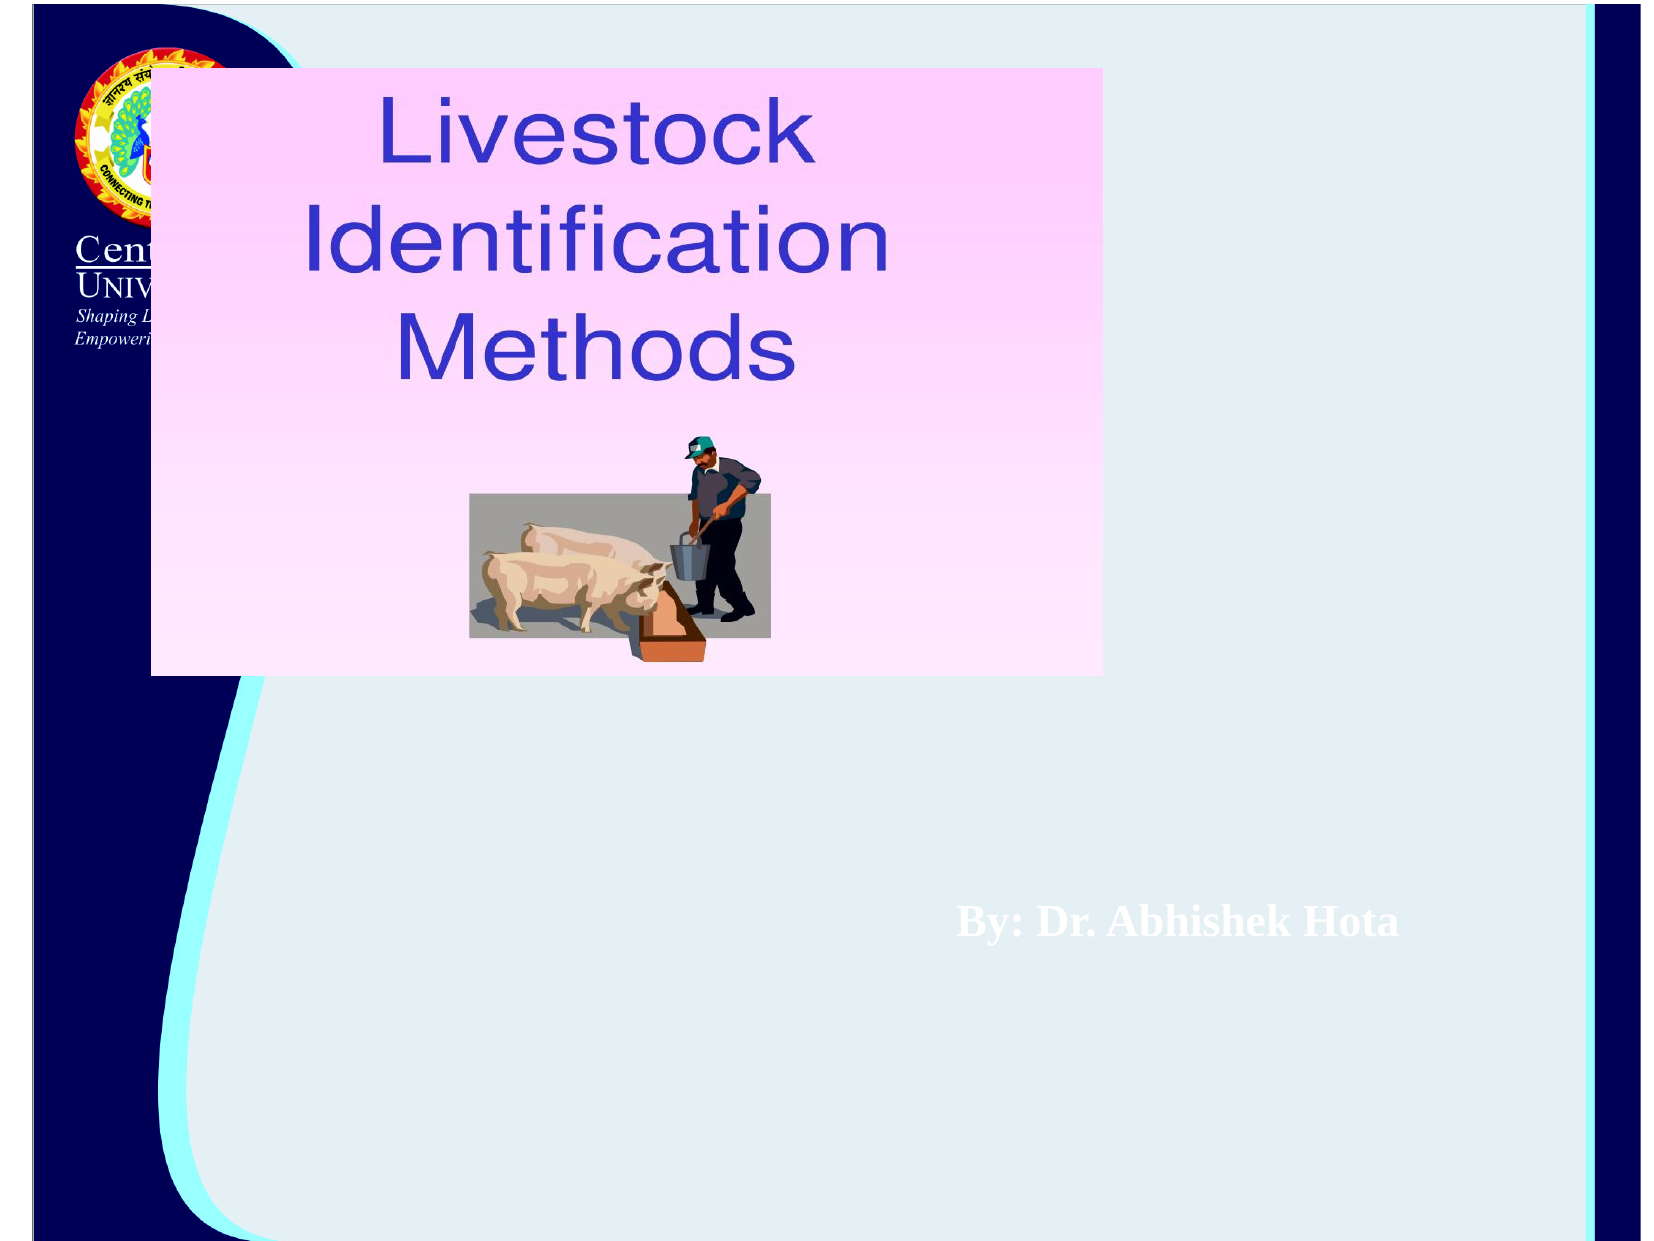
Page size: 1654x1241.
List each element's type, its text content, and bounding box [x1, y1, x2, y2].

picture [32, 4, 1641, 1241]
text_box By: Dr. Abhishek Hota [939, 881, 1417, 954]
